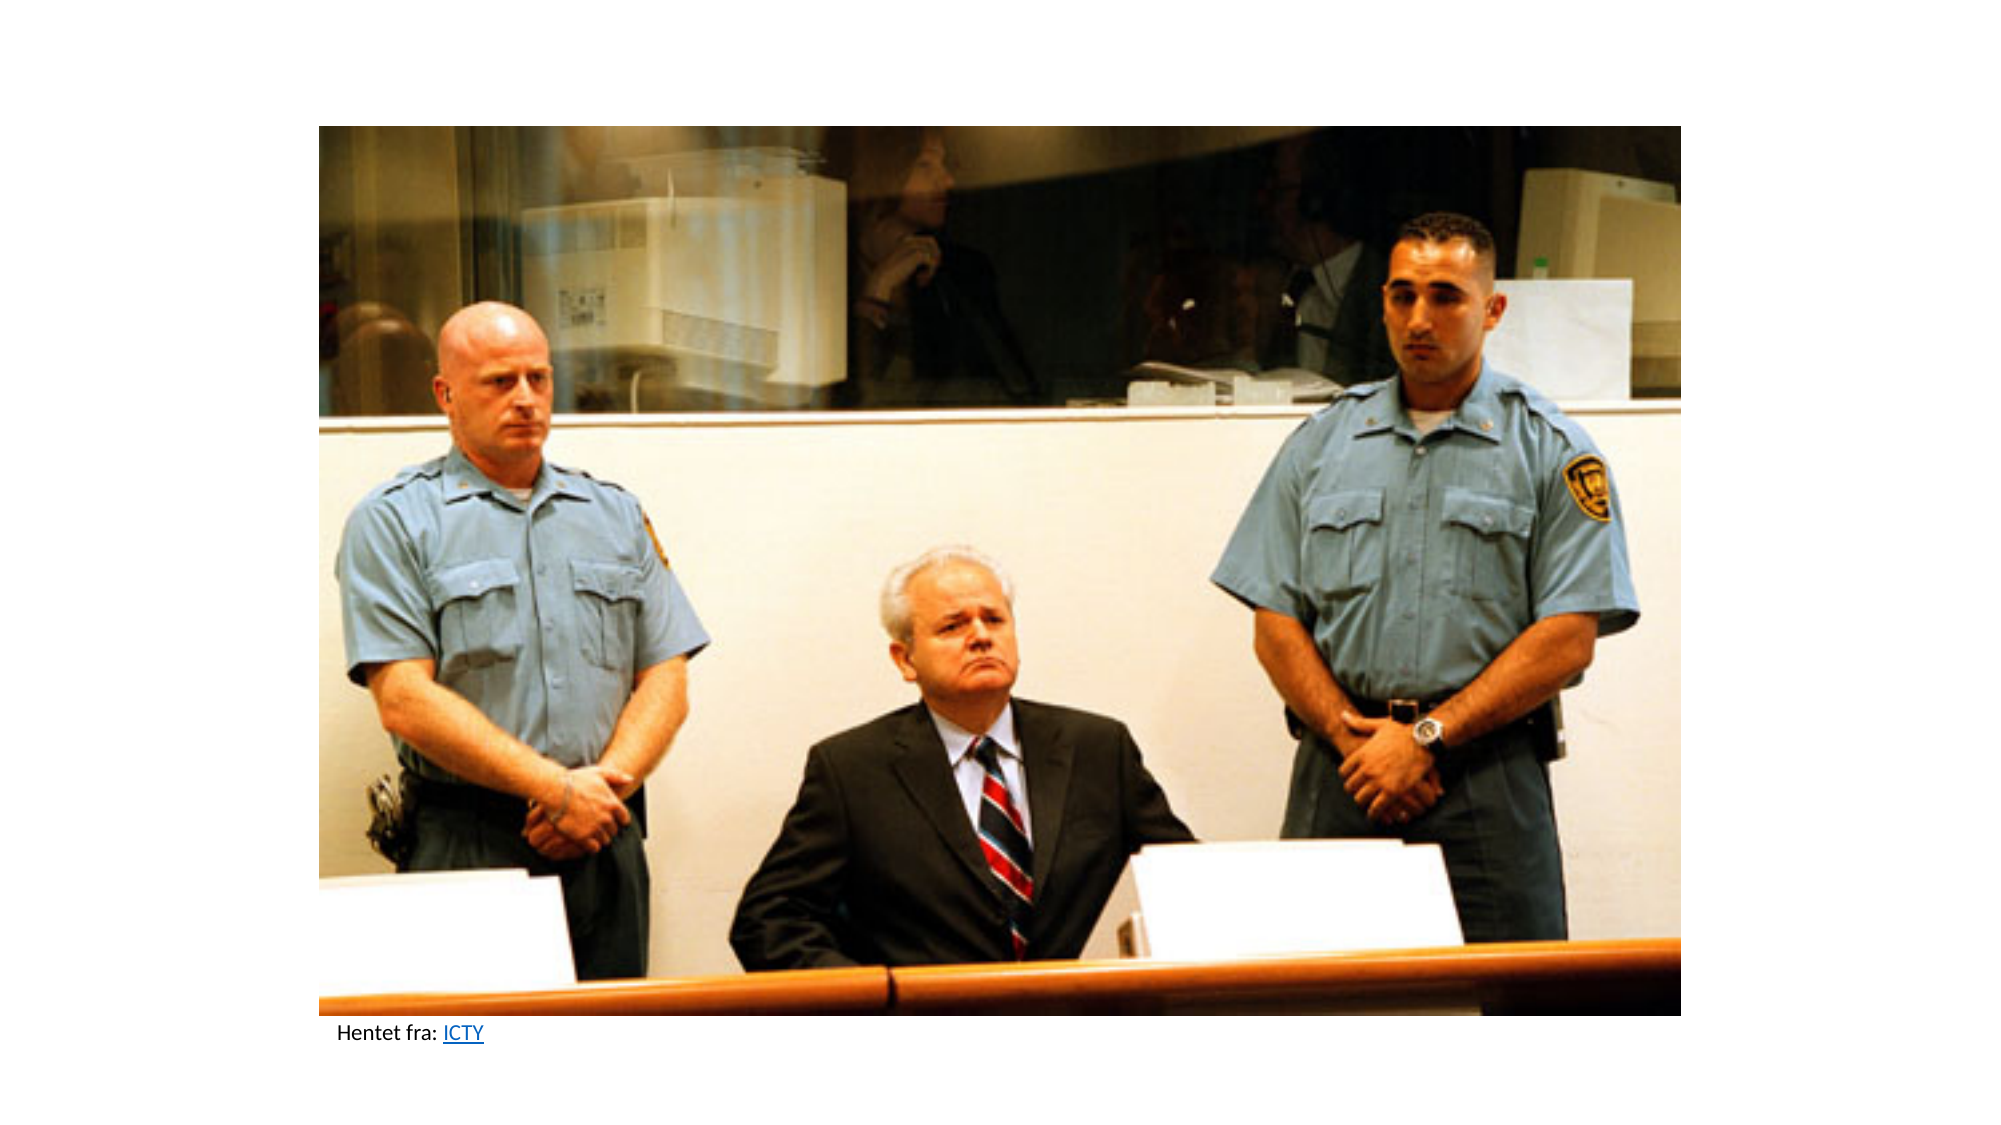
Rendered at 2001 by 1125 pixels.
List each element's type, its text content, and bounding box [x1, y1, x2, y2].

list Hentet fra: ICTY [303, 1013, 1863, 1110]
picture [319, 126, 1681, 1016]
